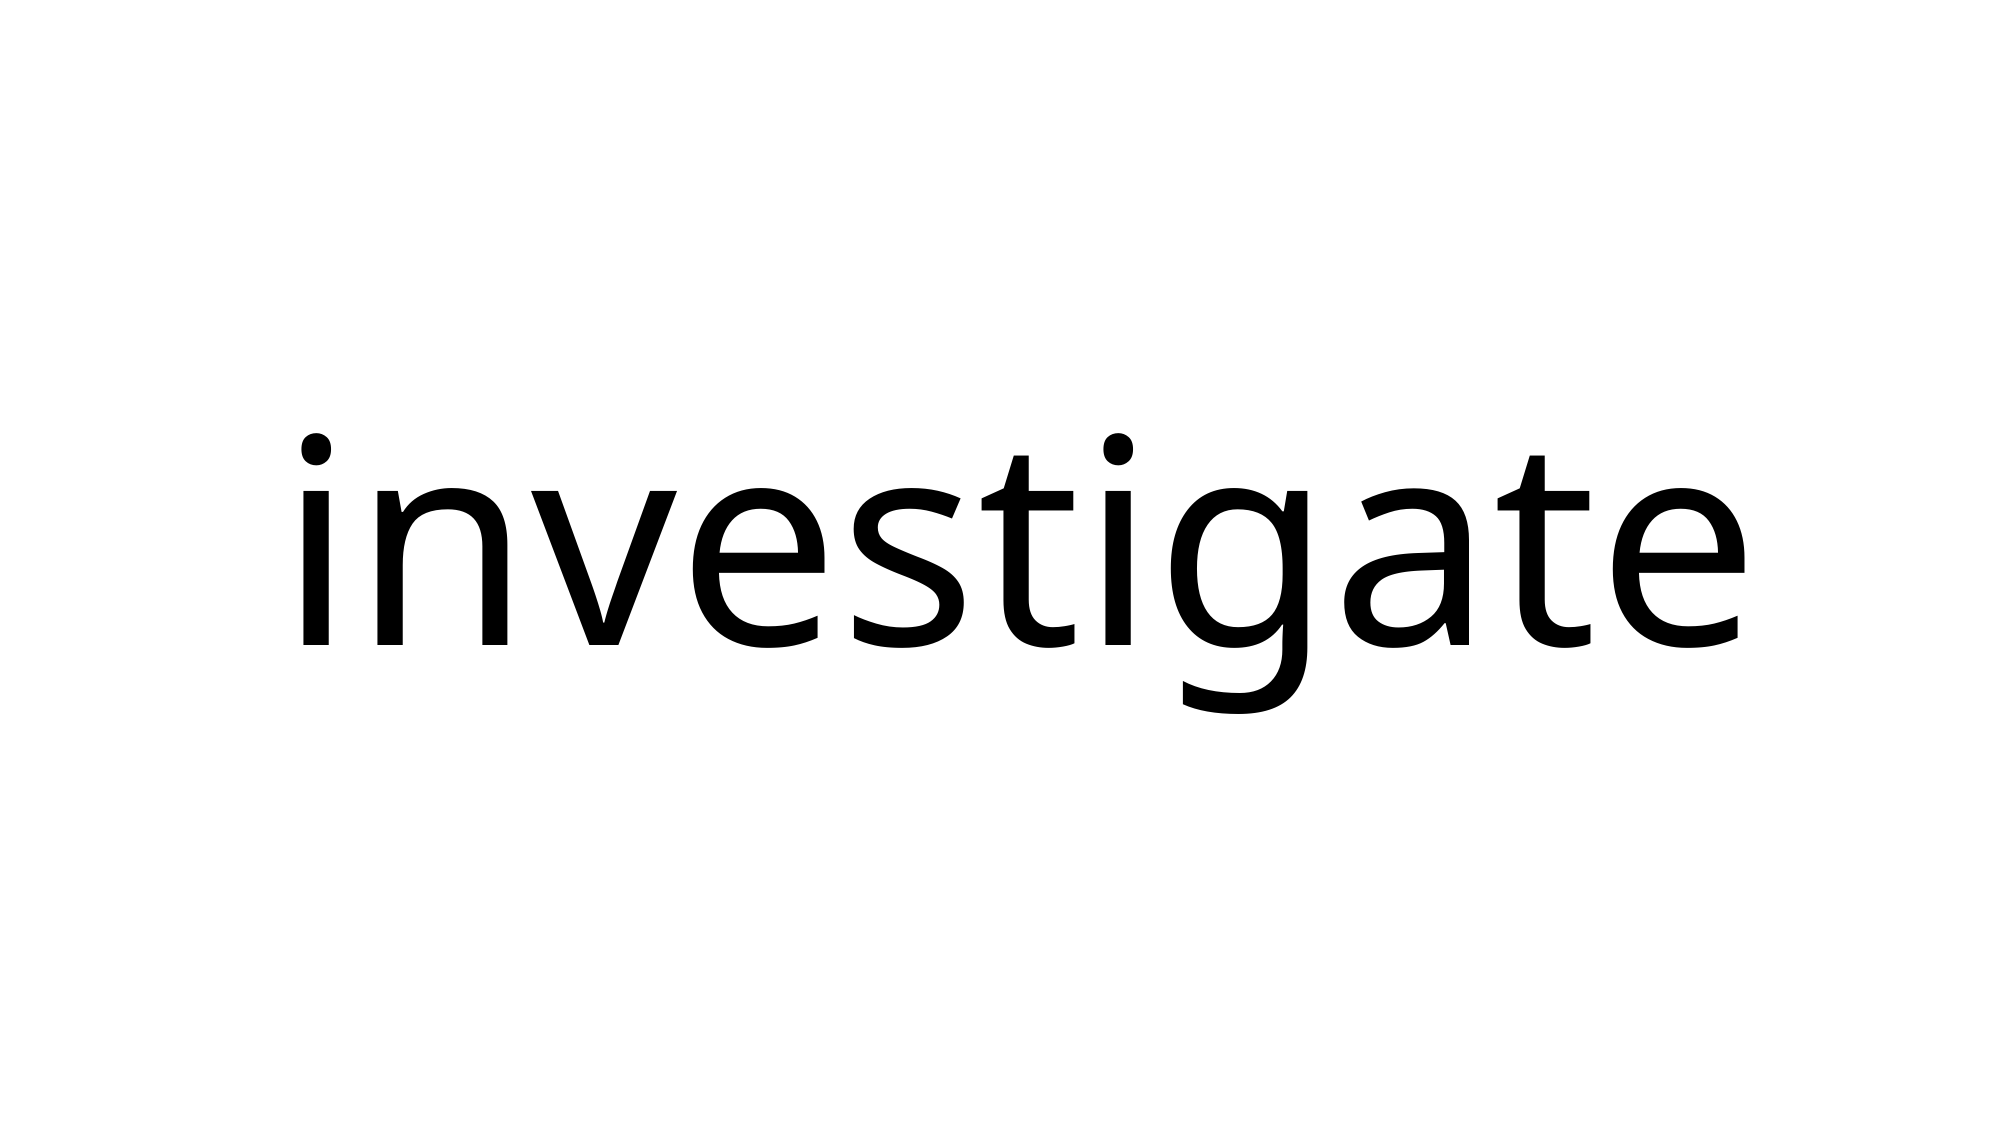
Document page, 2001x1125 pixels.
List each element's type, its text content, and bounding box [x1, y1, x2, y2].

text_box investigate [157, 443, 1883, 662]
